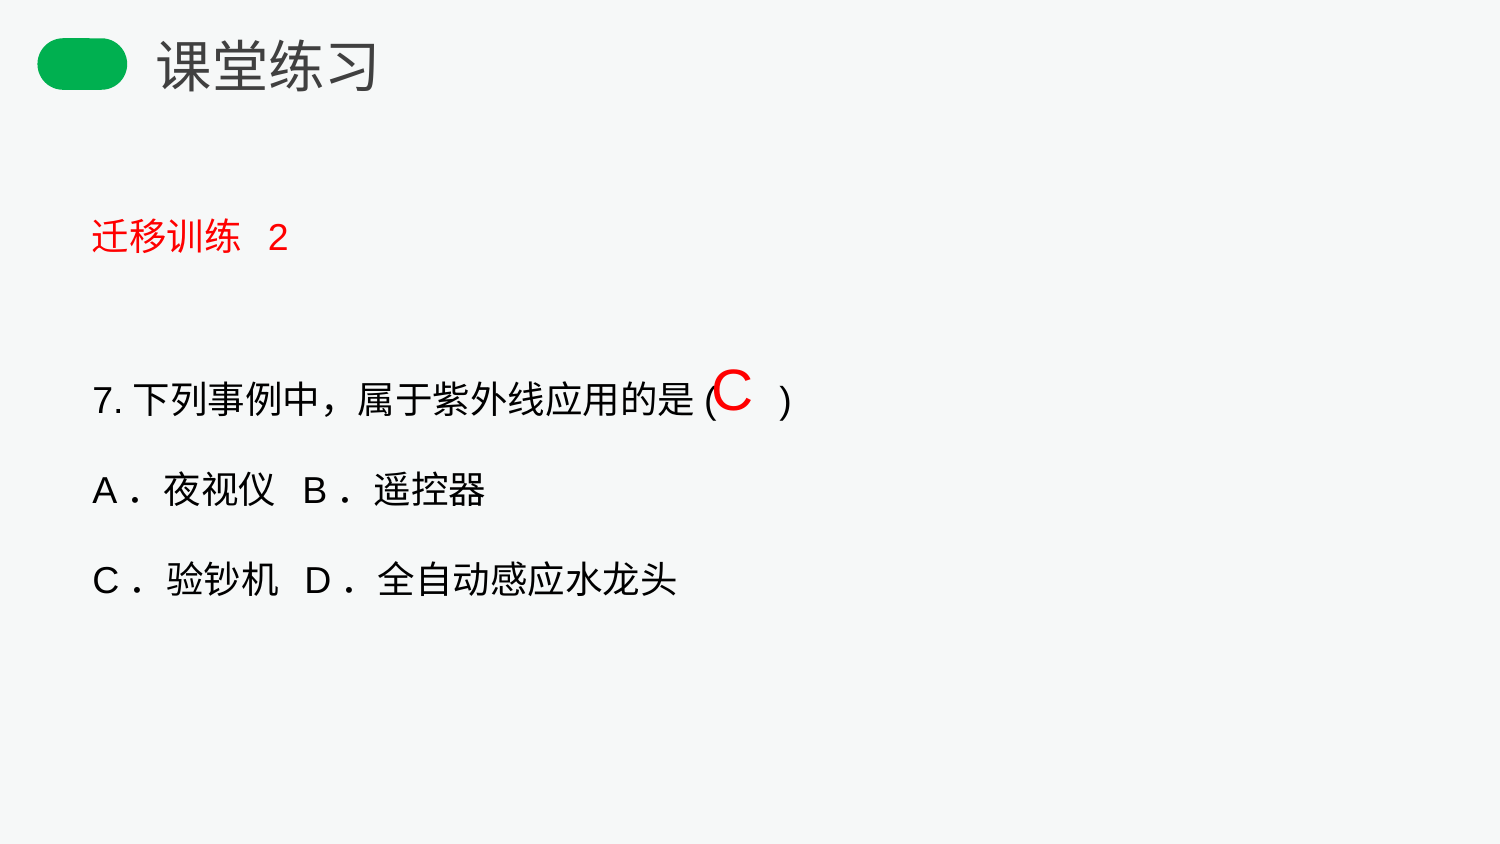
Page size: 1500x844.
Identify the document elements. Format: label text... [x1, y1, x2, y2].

text_box 7.下列事例中，属于紫外线应用的是( ) A．夜视仪 B．遥控器 C．验钞机 D．全自动感应水龙头 [81, 325, 1421, 607]
text_box 课堂练习 [144, 25, 634, 105]
text_box 迁移训练 2 [81, 202, 325, 269]
text_box C [699, 346, 765, 428]
